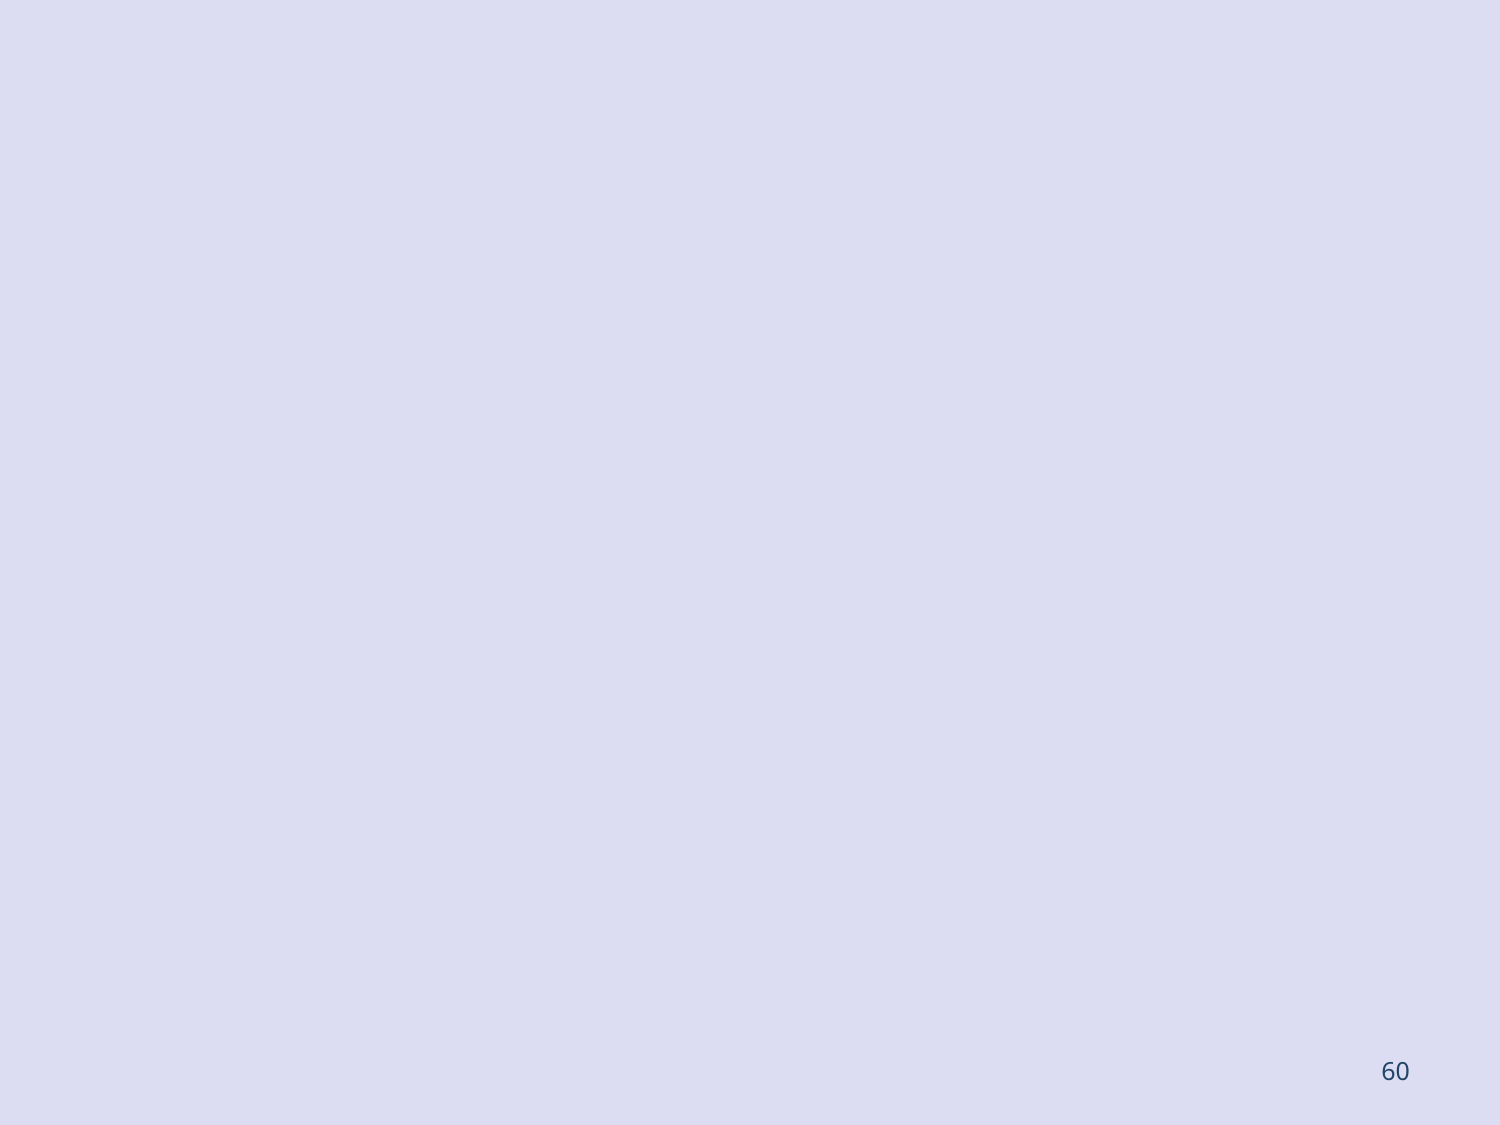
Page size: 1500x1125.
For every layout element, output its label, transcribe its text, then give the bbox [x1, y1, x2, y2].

slide_number 60 [1074, 1042, 1425, 1103]
